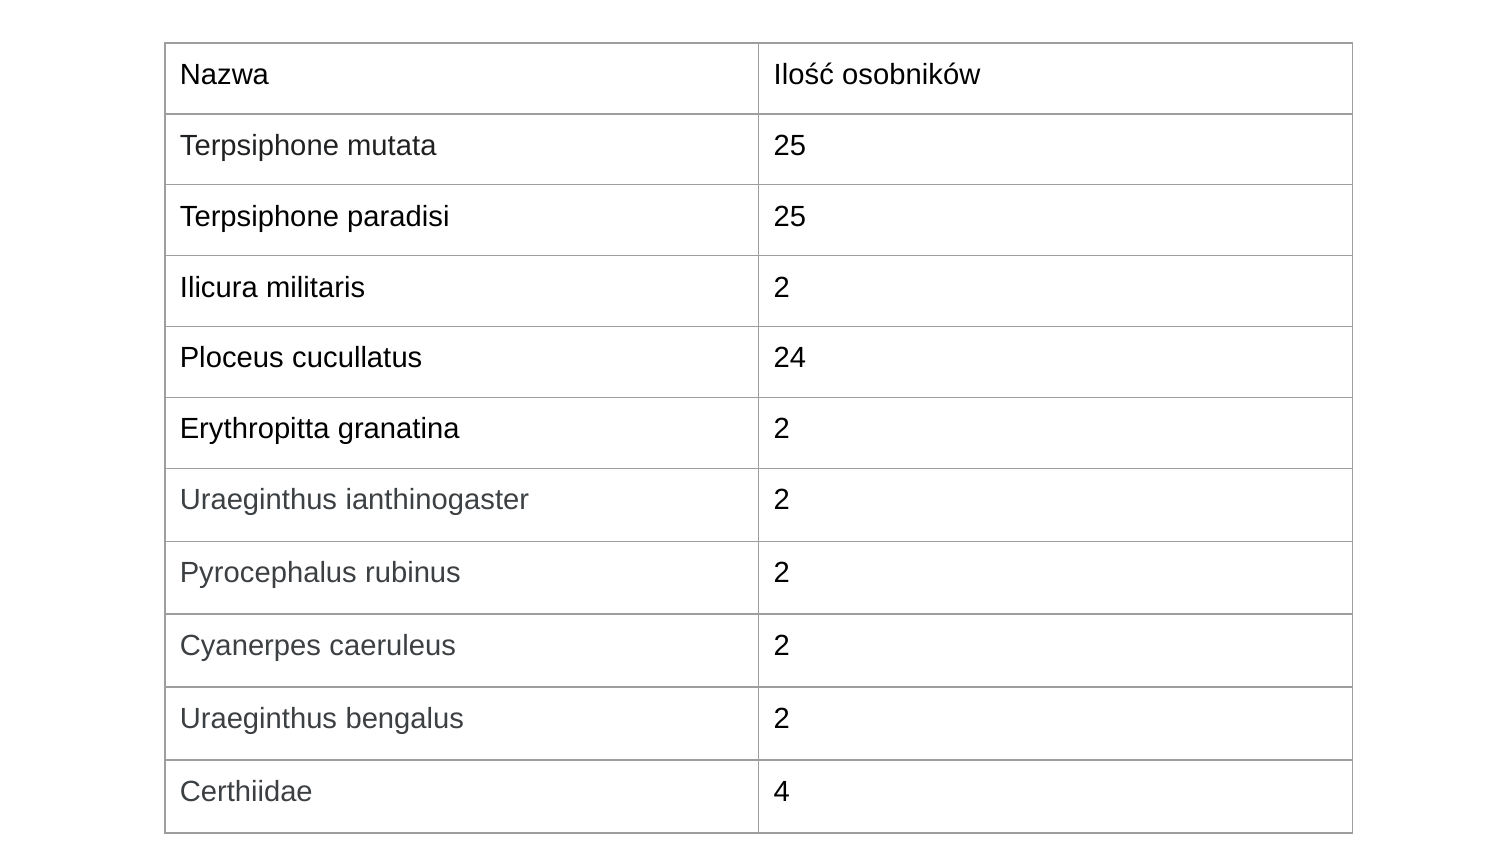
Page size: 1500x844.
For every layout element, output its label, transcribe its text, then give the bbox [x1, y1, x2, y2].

table_cell 2 [759, 542, 1352, 613]
table_header Nazwa [166, 44, 758, 113]
table_cell Ilicura militaris [166, 256, 758, 326]
table_cell Certhiidae [166, 761, 758, 832]
table_cell 4 [759, 761, 1352, 832]
table_cell Uraeginthus bengalus [166, 688, 758, 759]
table_cell Erythropitta granatina [166, 398, 758, 468]
table_cell Pyrocephalus rubinus [166, 542, 758, 613]
table_cell 25 [759, 115, 1352, 184]
table_cell 2 [759, 398, 1352, 468]
table_cell Cyanerpes caeruleus [166, 615, 758, 686]
table_cell Uraeginthus ianthinogaster [166, 469, 758, 541]
table_cell Ploceus cucullatus [166, 327, 758, 397]
table_cell Terpsiphone mutata [166, 115, 758, 184]
table_cell 25 [759, 185, 1352, 255]
table_cell 2 [759, 256, 1352, 326]
table_header Ilość osobników [759, 44, 1352, 113]
table_cell 2 [759, 469, 1352, 541]
table_cell 2 [759, 615, 1352, 686]
table_cell 24 [759, 327, 1352, 397]
table_cell Terpsiphone paradisi [166, 185, 758, 255]
table_cell 2 [759, 688, 1352, 759]
